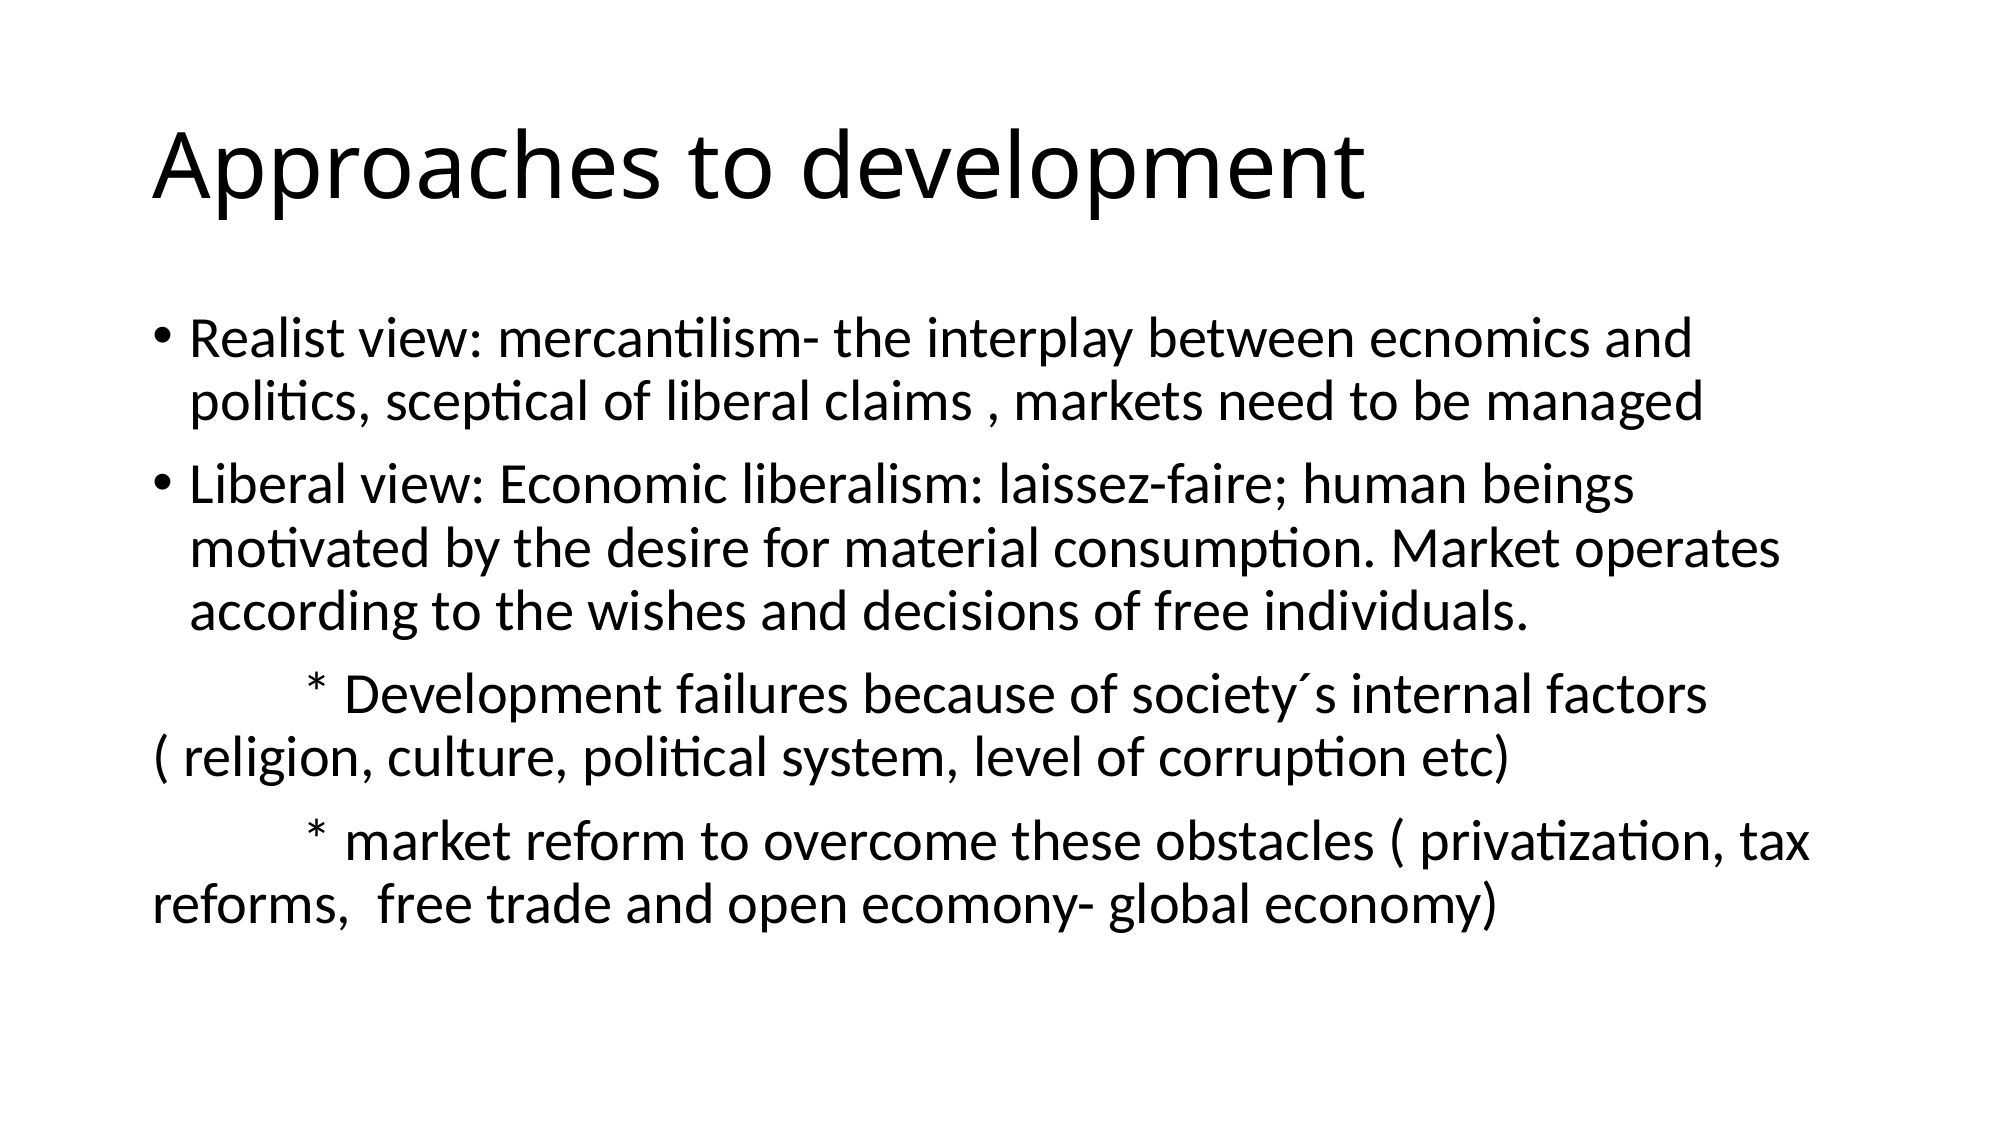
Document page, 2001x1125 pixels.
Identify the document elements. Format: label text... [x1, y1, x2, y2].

title Approaches to development [137, 59, 1863, 278]
list Realist view: mercantilism- the interplay between ecnomics and politics, sceptical of liberal claims , markets need to be managed Liberal view: Economic liberalism: laissez-faire; human beings motivated by the desire for material consumption. Market operates according to the wishes and decisions of free individuals. * Development failures because of society´s internal factors ( religion, culture, political system, level of corruption etc) * market reform to overcome these obstacles ( privatization, tax reforms, free trade and open ecomony- global economy) [137, 299, 1863, 1014]
